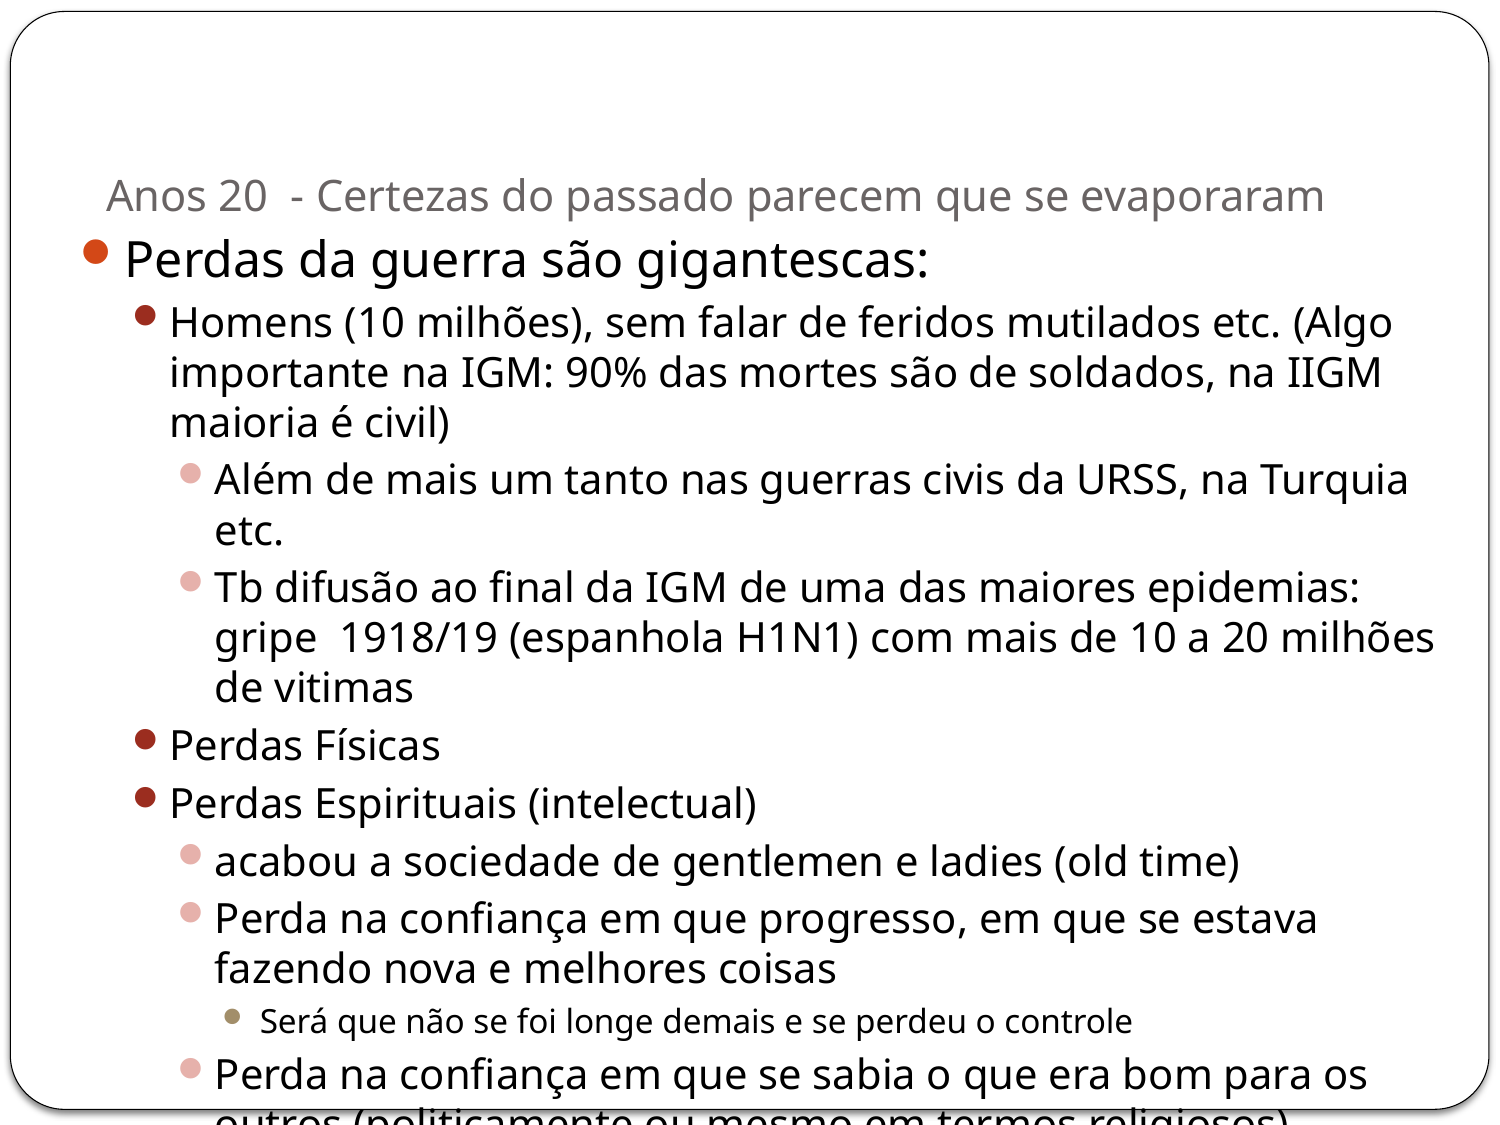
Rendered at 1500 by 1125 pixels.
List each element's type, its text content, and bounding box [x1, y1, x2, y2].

title Anos 20 - Certezas do passado parecem que se evaporaram [29, 157, 1404, 288]
list Perdas da guerra são gigantescas: Homens (10 milhões), sem falar de feridos mutilados etc. (Algo importante na IGM: 90% das mortes são de soldados, na IIGM maioria é civil) Além de mais um tanto nas guerras civis da URSS, na Turquia etc. Tb difusão ao final da IGM de uma das maiores epidemias: gripe 1918/19 (espanhola H1N1) com mais de 10 a 20 milhões de vitimas Perdas Físicas Perdas Espirituais (intelectual) acabou a sociedade de gentlemen e ladies (old time) Perda na confiança em que progresso, em que se estava fazendo nova e melhores coisas Será que não se foi longe demais e se perdeu o controle Perda na confiança em que se sabia o que era bom para os outros (politicamente ou mesmo em termos religiosos) Movimentos civilizatórios e missioneiros estão em auge no fim XIX, década de 20 problemas com estes movimentos [64, 220, 1482, 1125]
